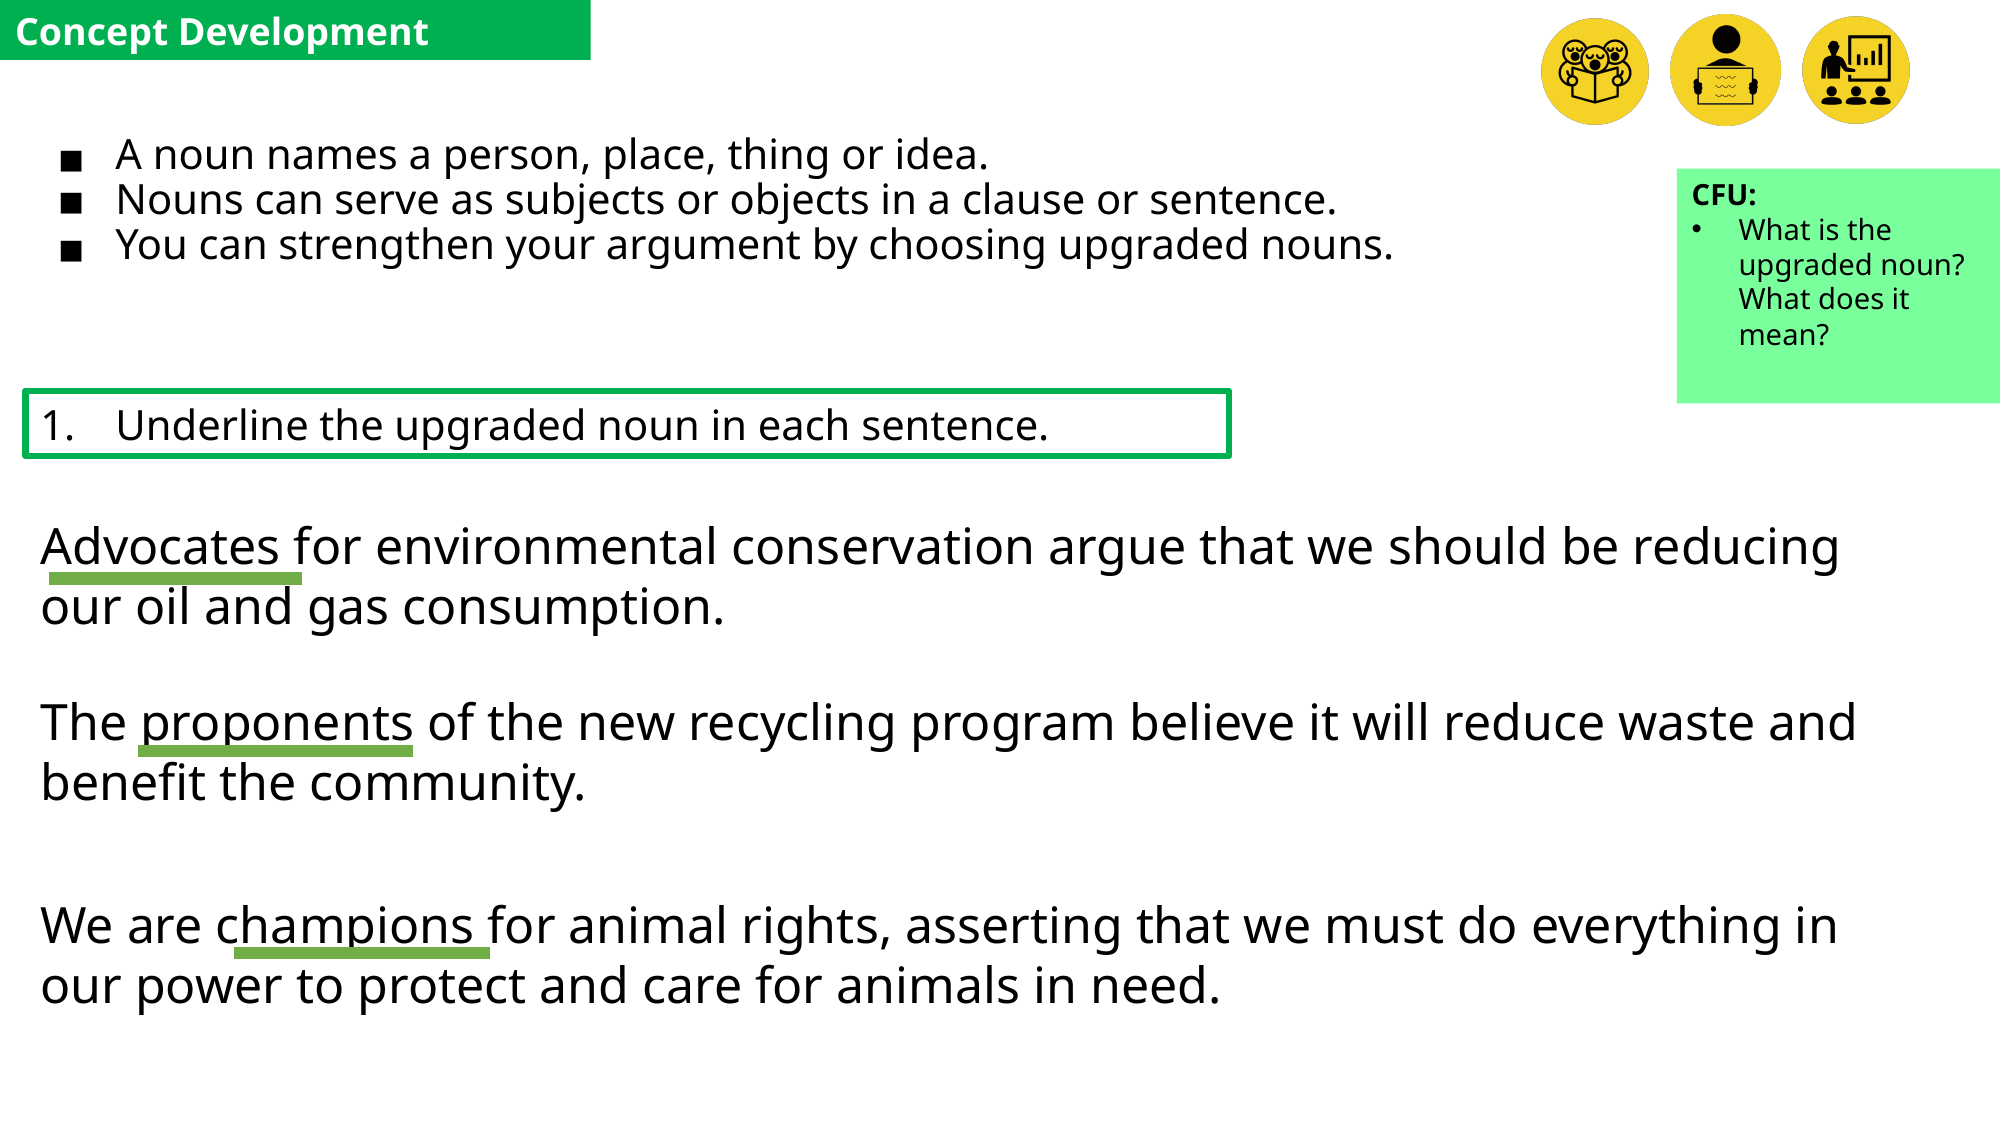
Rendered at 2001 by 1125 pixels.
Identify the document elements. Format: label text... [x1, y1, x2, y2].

text_box Underline the upgraded noun in each sentence. [25, 390, 1229, 456]
text_box The proponents of the new recycling program believe it will reduce waste and benefit the community. [25, 675, 1882, 826]
text_box Concept Development [0, 0, 591, 60]
text_box We are champions for animal rights, asserting that we must do everything in our power to protect and care for animals in need. [25, 878, 1864, 1029]
picture [1539, 16, 1651, 128]
text_box Advocates for environmental conservation argue that we should be reducing our oil and gas consumption. [25, 499, 1926, 650]
text_box A noun names a person, place, thing or idea. Nouns can serve as subjects or objects in a clause or sentence. You can strengthen your argument by choosing upgraded nouns. [25, 125, 1468, 499]
picture [1669, 14, 1782, 126]
text_box CFU: What is the upgraded noun? What does it mean? [1676, 168, 2000, 404]
picture [1800, 14, 1912, 126]
